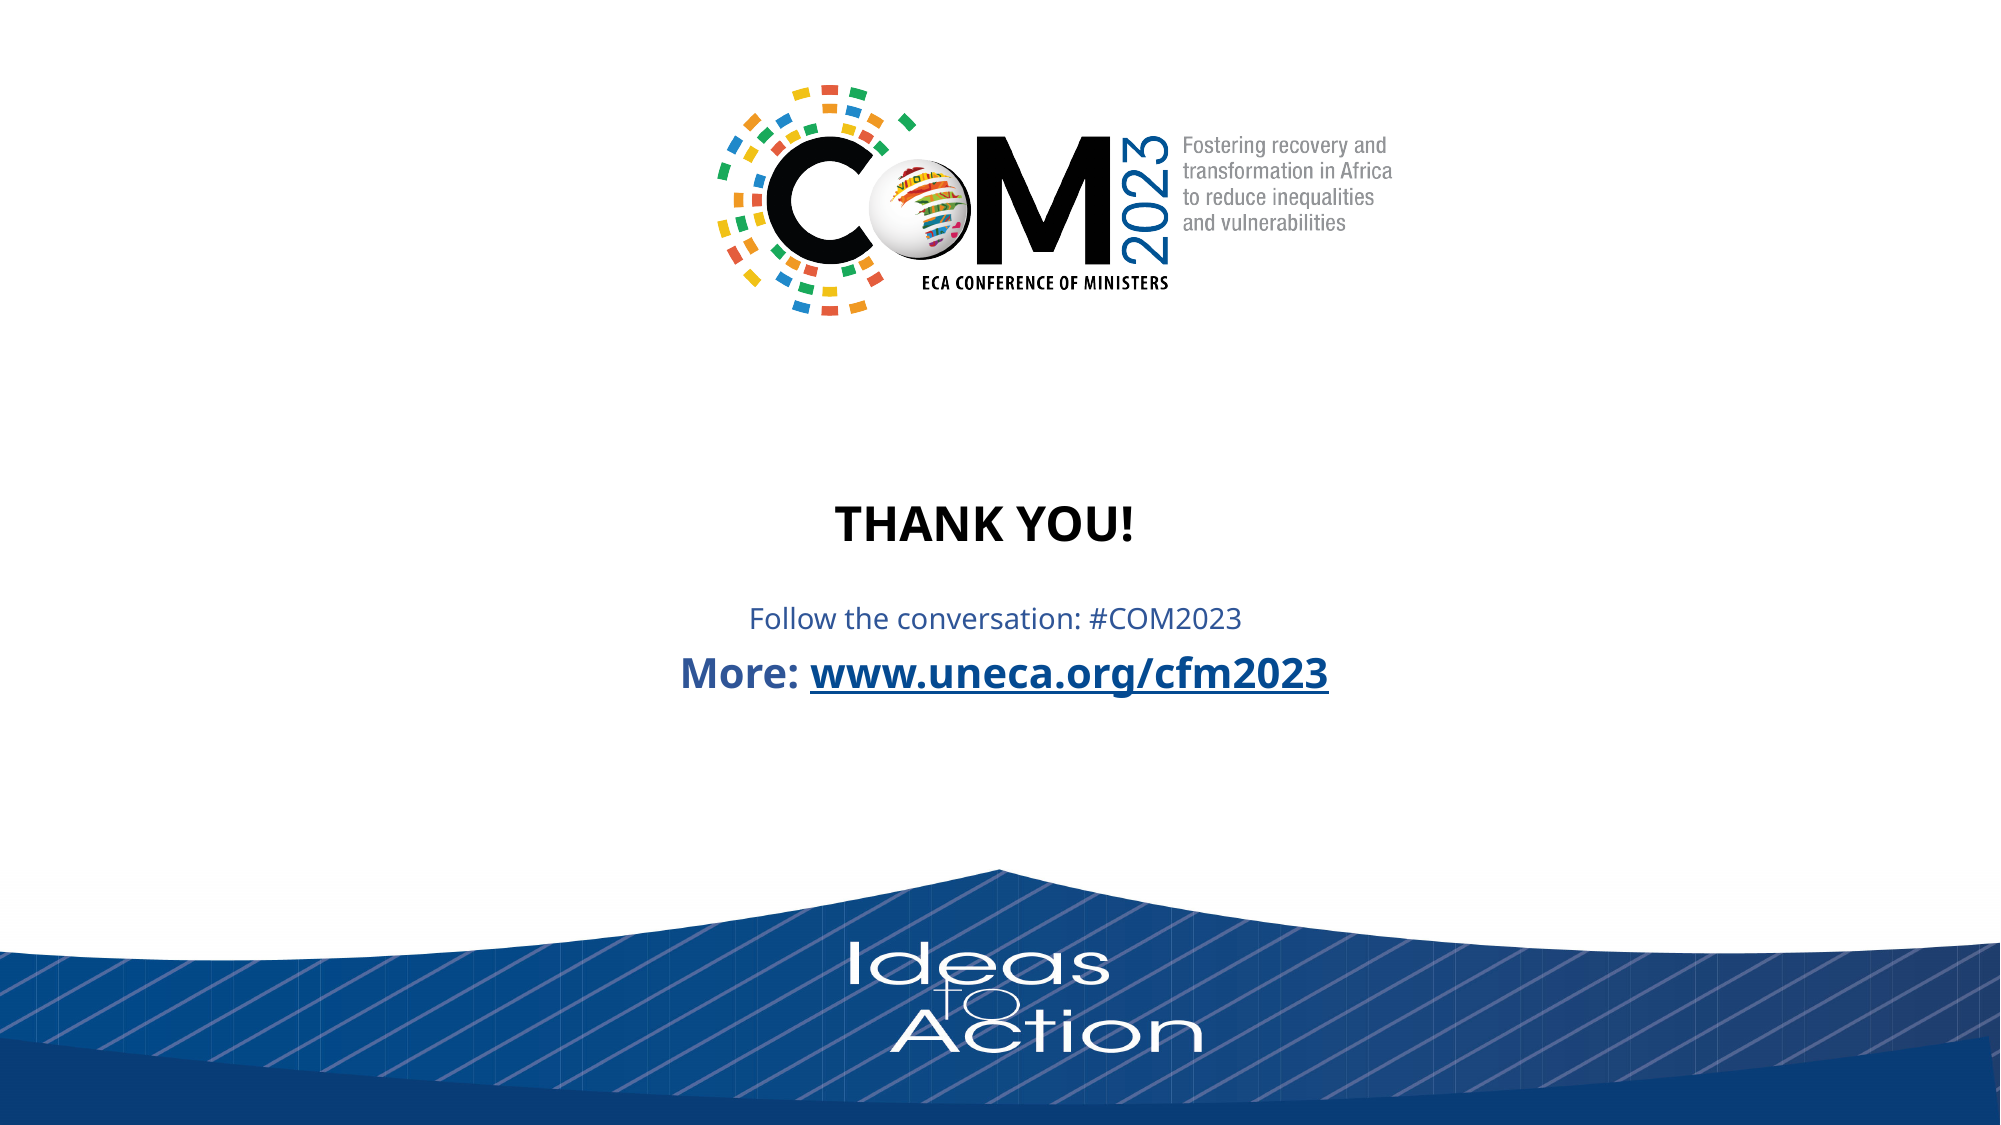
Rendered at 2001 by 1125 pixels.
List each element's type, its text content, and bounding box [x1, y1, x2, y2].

text_box Follow the conversation: #COM2023 [686, 600, 1305, 636]
text_box THANK YOU! [830, 493, 1137, 552]
picture [0, 869, 2000, 1125]
picture [717, 85, 1398, 316]
text_box More: www.uneca.org/cfm2023 [640, 646, 1377, 704]
